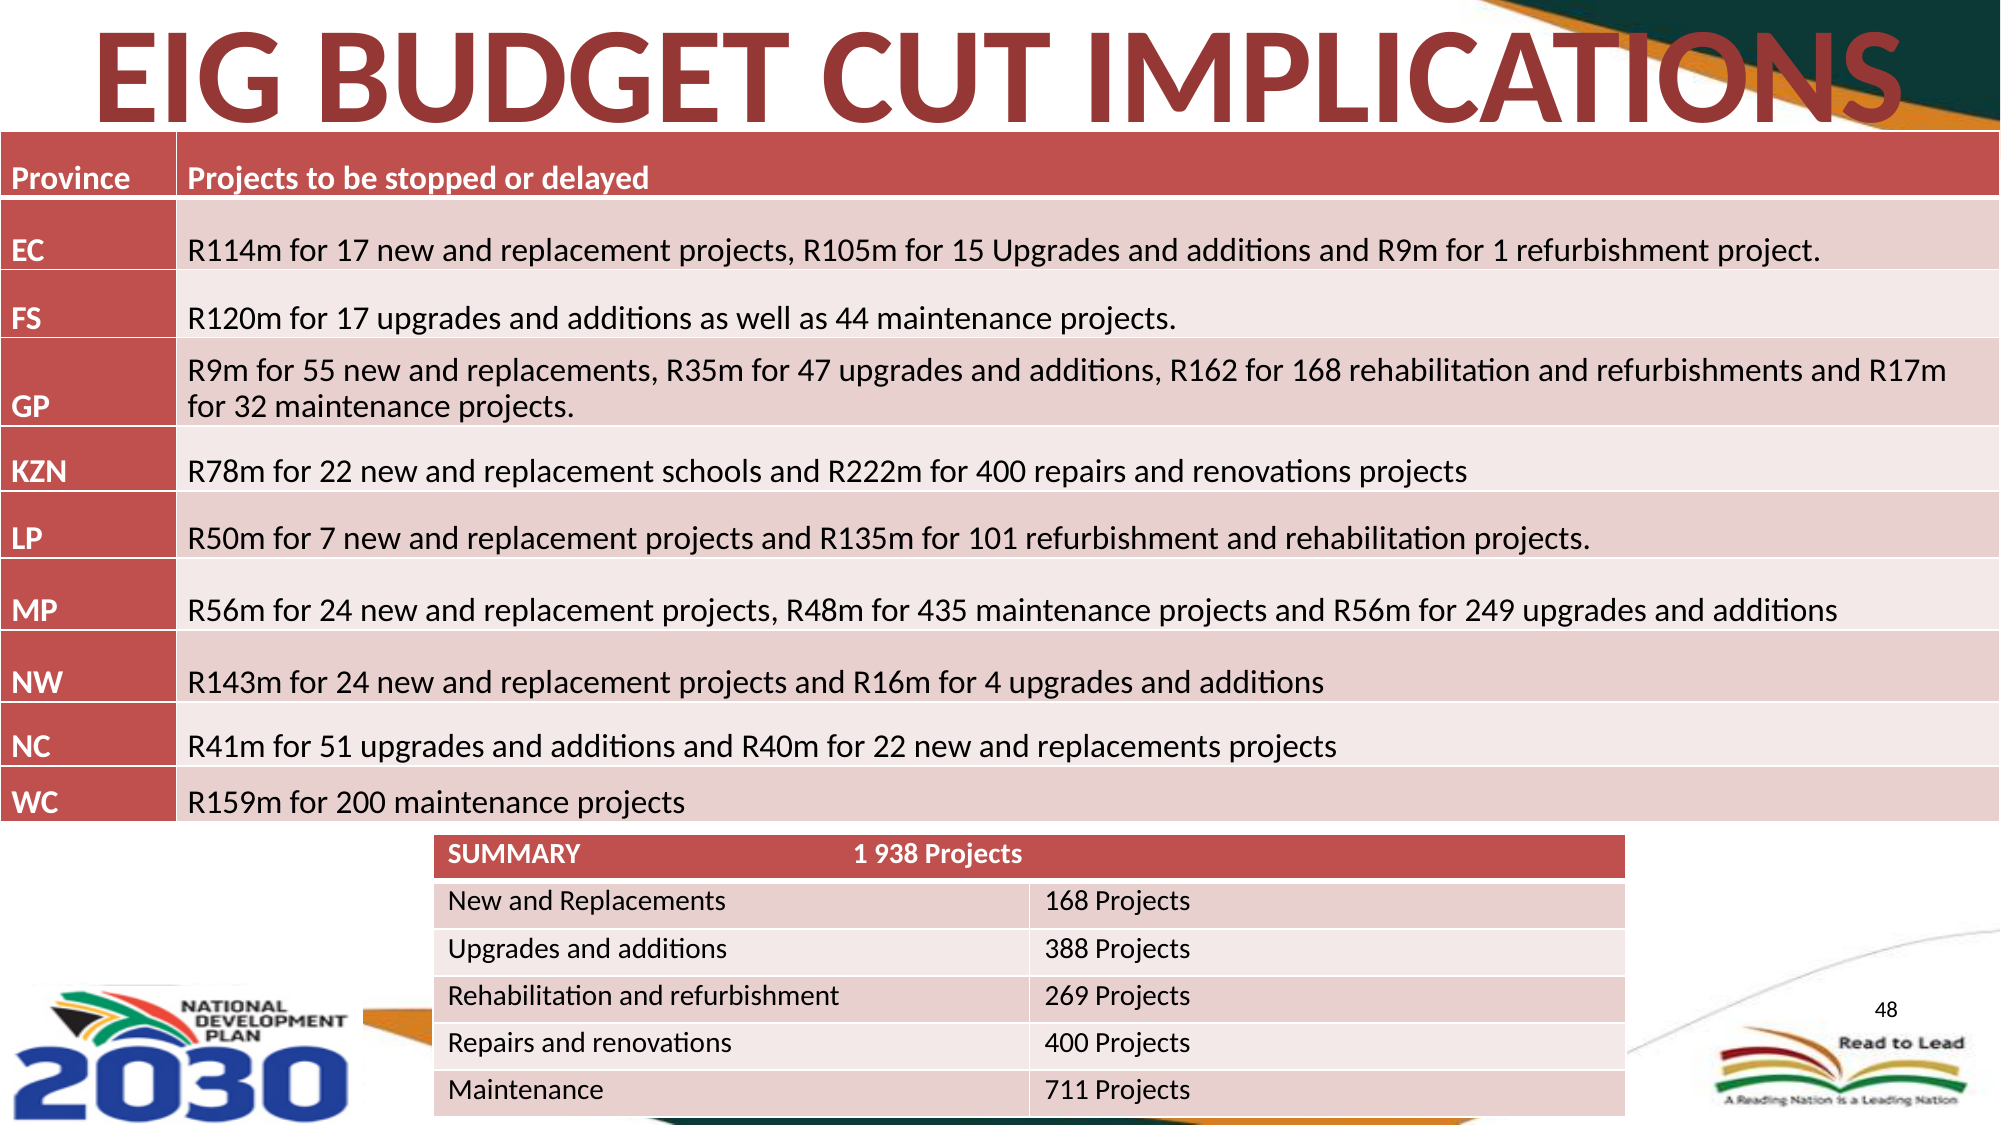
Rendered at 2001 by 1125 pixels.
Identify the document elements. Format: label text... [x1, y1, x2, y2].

table_cell R159m for 200 maintenance projects [177, 767, 1999, 821]
table_cell 388 Projects [1030, 930, 1625, 975]
table_cell 400 Projects [1030, 1024, 1625, 1069]
table_cell LP [1, 492, 176, 557]
table_cell MP [1, 559, 176, 629]
table_cell KZN [1, 427, 176, 490]
table_cell R56m for 24 new and replacement projects, R48m for 435 maintenance projects and R56m for 249 upgrades and additions [177, 559, 1999, 629]
table_cell New and Replacements [434, 884, 1029, 928]
table_cell NC [1, 703, 176, 765]
table_cell NW [1, 631, 176, 701]
table_header SUMMARY 1 938 Projects [434, 835, 1625, 878]
text_box 48 [1860, 987, 1934, 1030]
table_cell Repairs and renovations [434, 1024, 1029, 1069]
table_cell WC [1, 767, 176, 821]
table_cell R120m for 17 upgrades and additions as well as 44 maintenance projects. [177, 270, 1999, 337]
table_cell R114m for 17 new and replacement projects, R105m for 15 Upgrades and additions and R9m for 1 refurbishment project. [177, 200, 1999, 269]
table_cell 269 Projects [1030, 977, 1625, 1022]
picture [0, 0, 2001, 1125]
table_cell GP [1, 338, 176, 425]
table_header Projects to be stopped or delayed [177, 132, 1999, 195]
table_cell R78m for 22 new and replacement schools and R222m for 400 repairs and renovations projects [177, 427, 1999, 490]
table_cell R41m for 51 upgrades and additions and R40m for 22 new and replacements projects [177, 703, 1999, 765]
table_cell R9m for 55 new and replacements, R35m for 47 upgrades and additions, R162 for 168 rehabilitation and refurbishments and R17m for 32 maintenance projects. [177, 338, 1999, 425]
table_cell R143m for 24 new and replacement projects and R16m for 4 upgrades and additions [177, 631, 1999, 701]
table_cell Upgrades and additions [434, 930, 1029, 975]
table_cell Rehabilitation and refurbishment [434, 977, 1029, 1022]
table_cell 168 Projects [1030, 884, 1625, 928]
table_cell FS [1, 270, 176, 337]
table_header Province [1, 132, 176, 195]
title EIG BUDGET CUT IMPLICATIONS [0, 0, 2000, 130]
table_cell EC [1, 200, 176, 269]
table_cell 711 Projects [1030, 1071, 1625, 1116]
table_cell Maintenance [434, 1071, 1029, 1116]
table_cell R50m for 7 new and replacement projects and R135m for 101 refurbishment and rehabilitation projects. [177, 492, 1999, 557]
